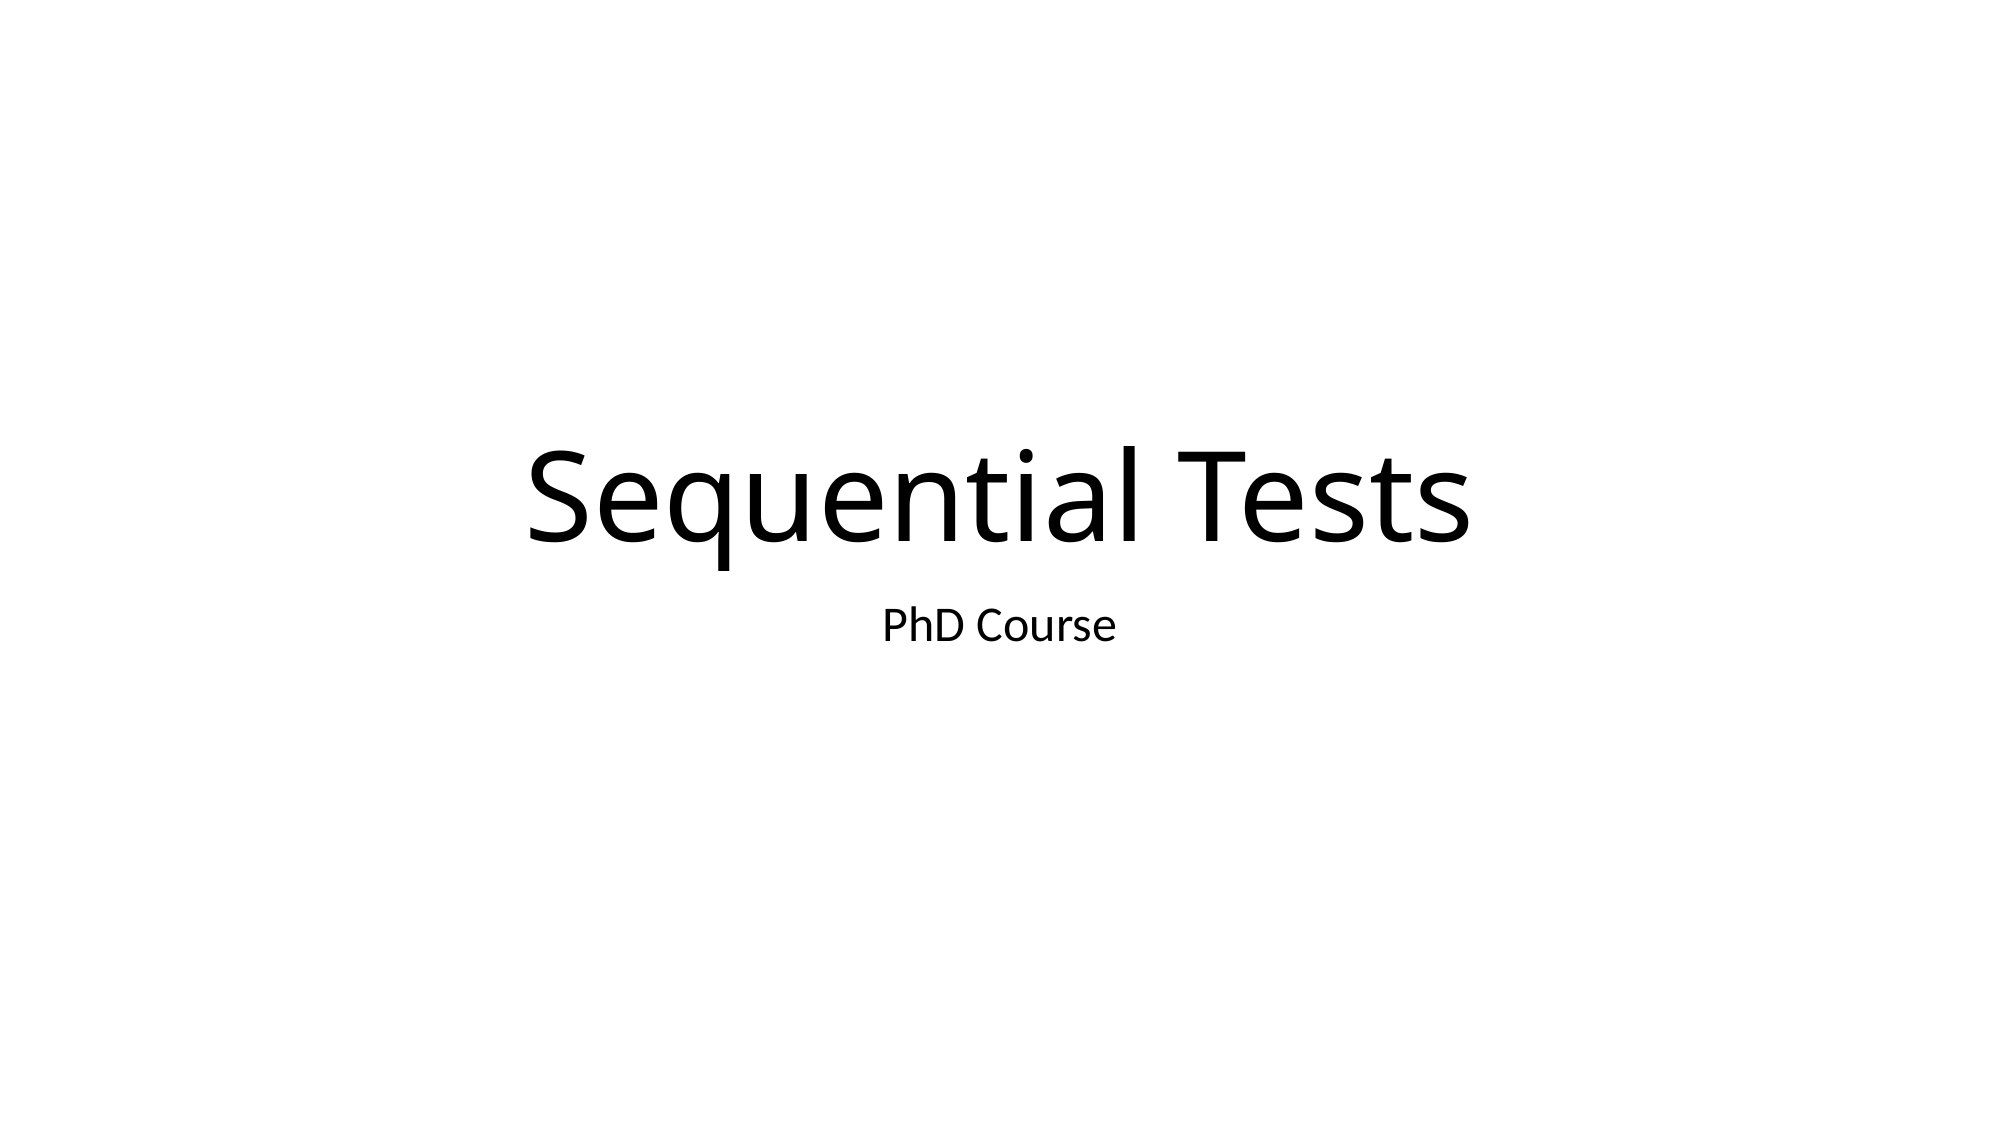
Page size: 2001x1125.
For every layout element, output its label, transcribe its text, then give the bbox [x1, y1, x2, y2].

subtitle PhD Course [249, 590, 1750, 863]
title Sequential Tests [249, 184, 1750, 576]
